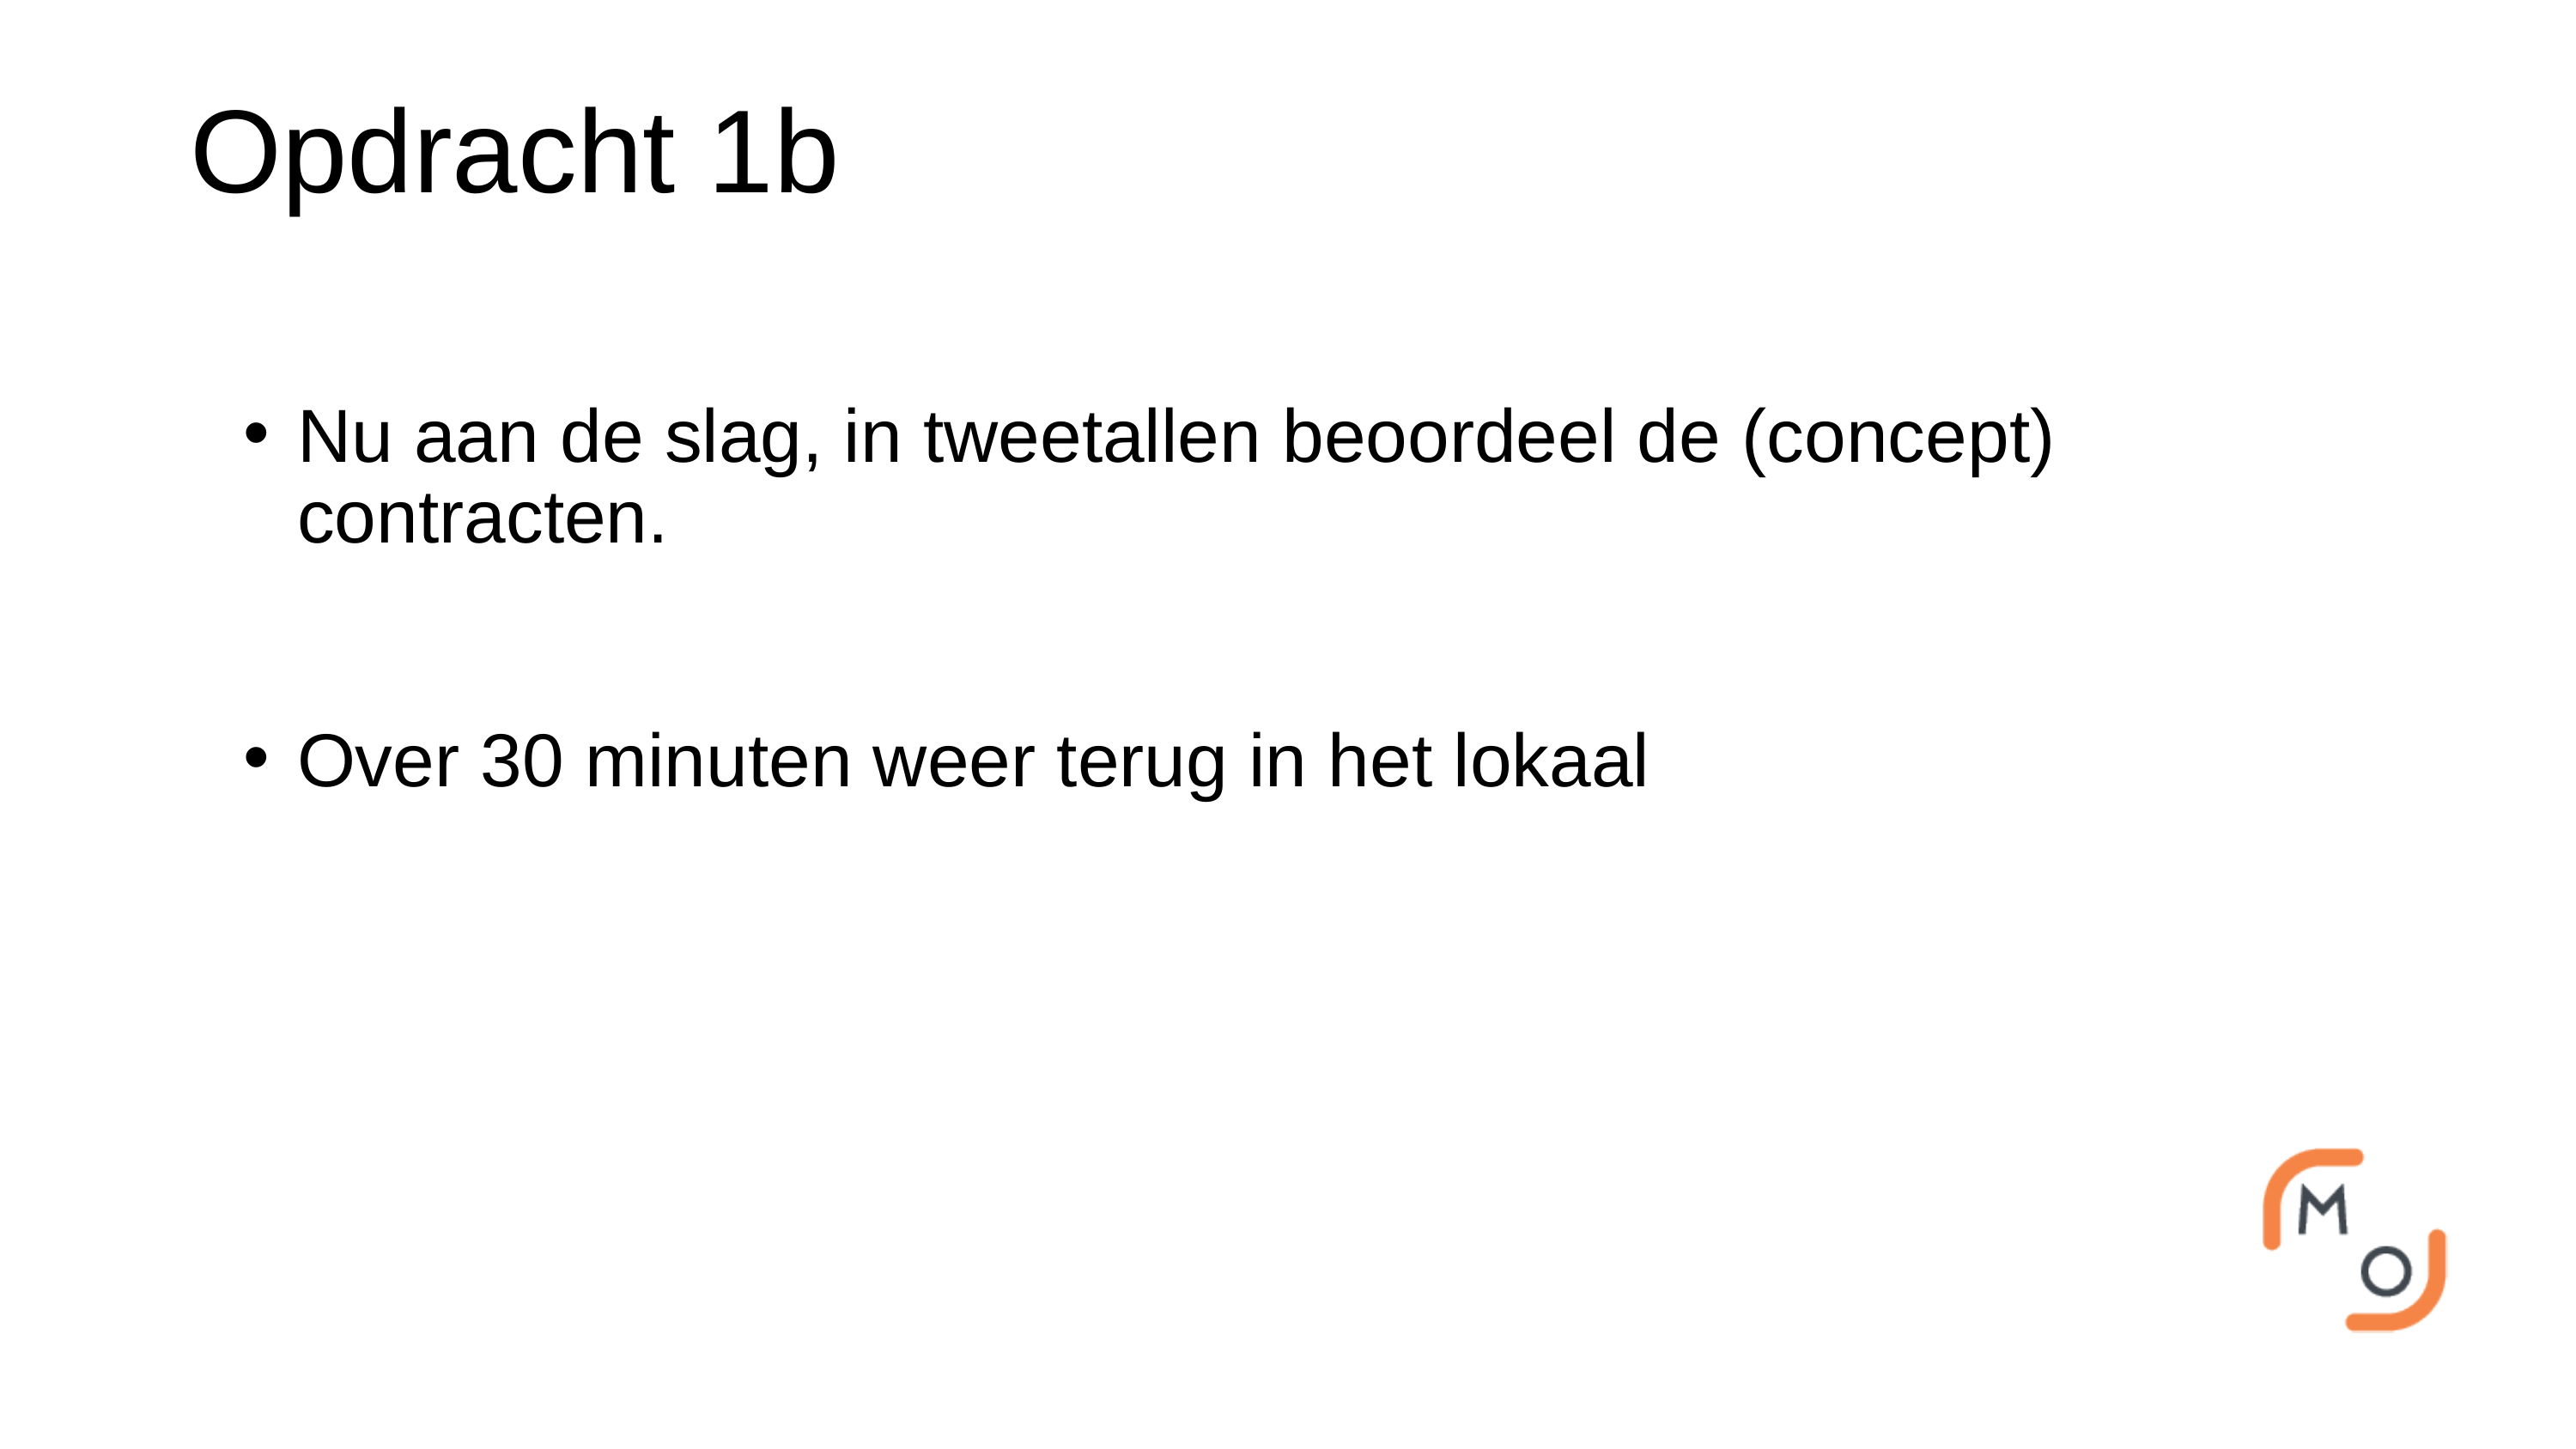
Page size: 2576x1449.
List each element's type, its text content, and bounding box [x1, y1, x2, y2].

text_box Opdracht 1b [190, 88, 2386, 217]
text_box [2263, 1148, 2448, 1334]
text_box Nu aan de slag, in tweetallen beoordeel de (concept) contracten. Over 30 minuten weer terug in het lokaal [190, 396, 2386, 802]
